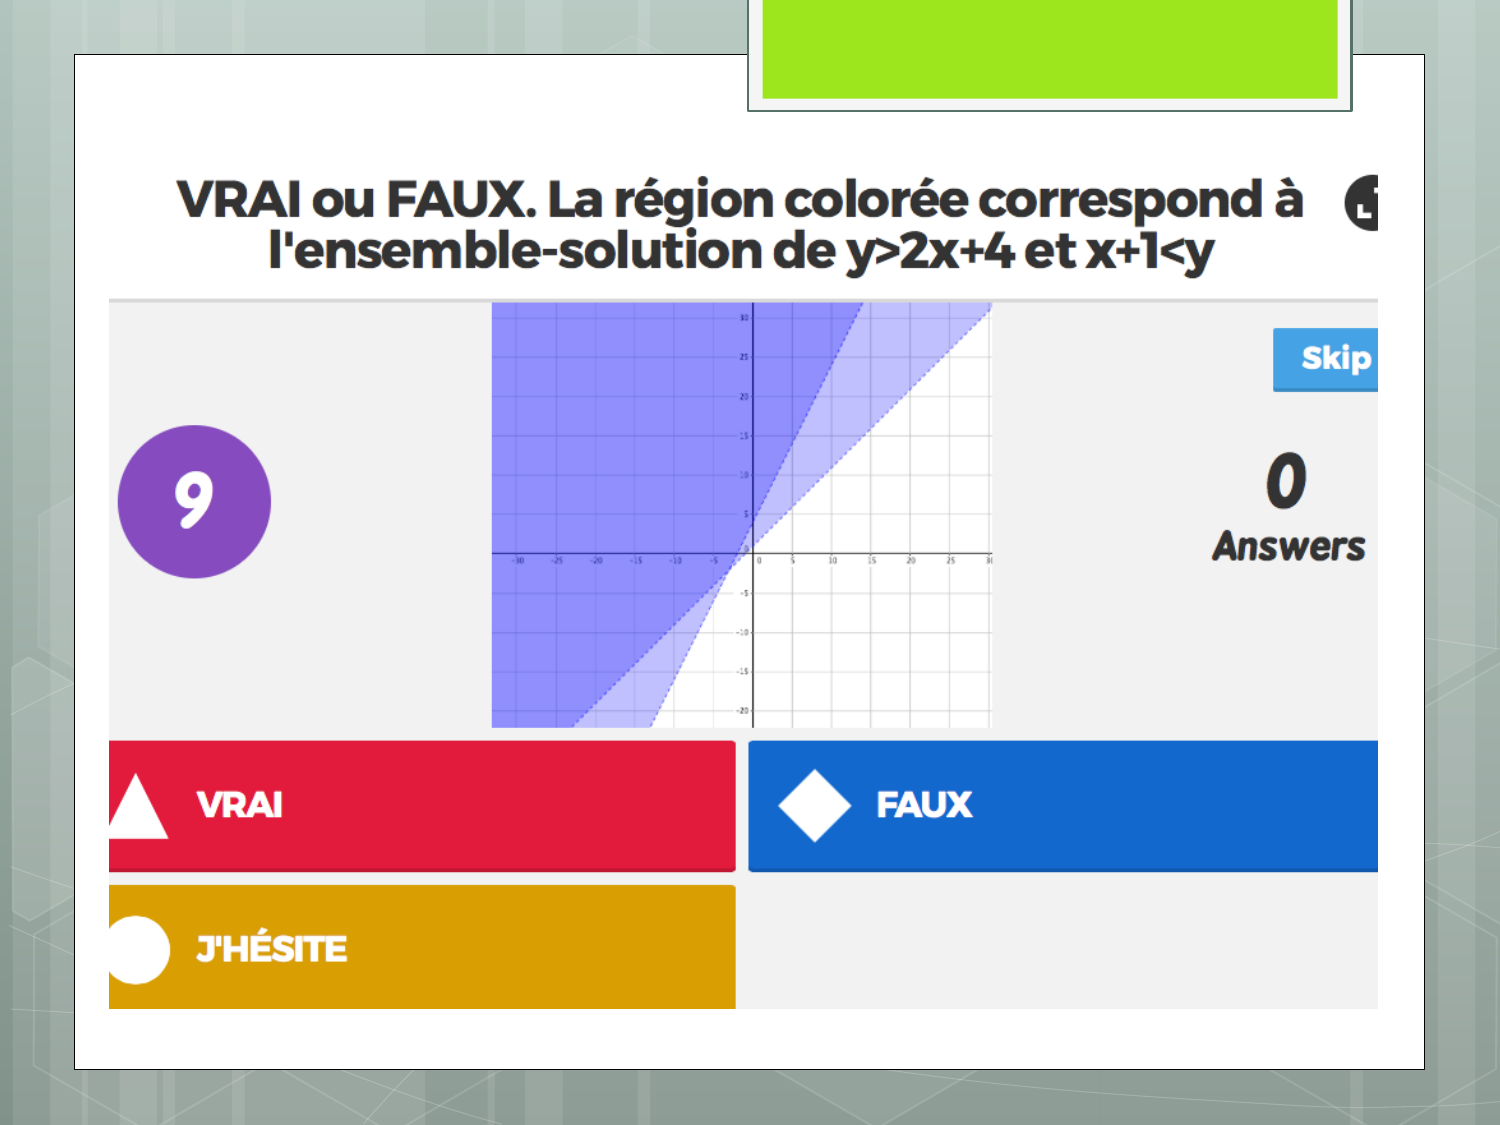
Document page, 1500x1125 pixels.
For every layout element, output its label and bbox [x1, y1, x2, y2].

picture [109, 166, 1378, 1009]
